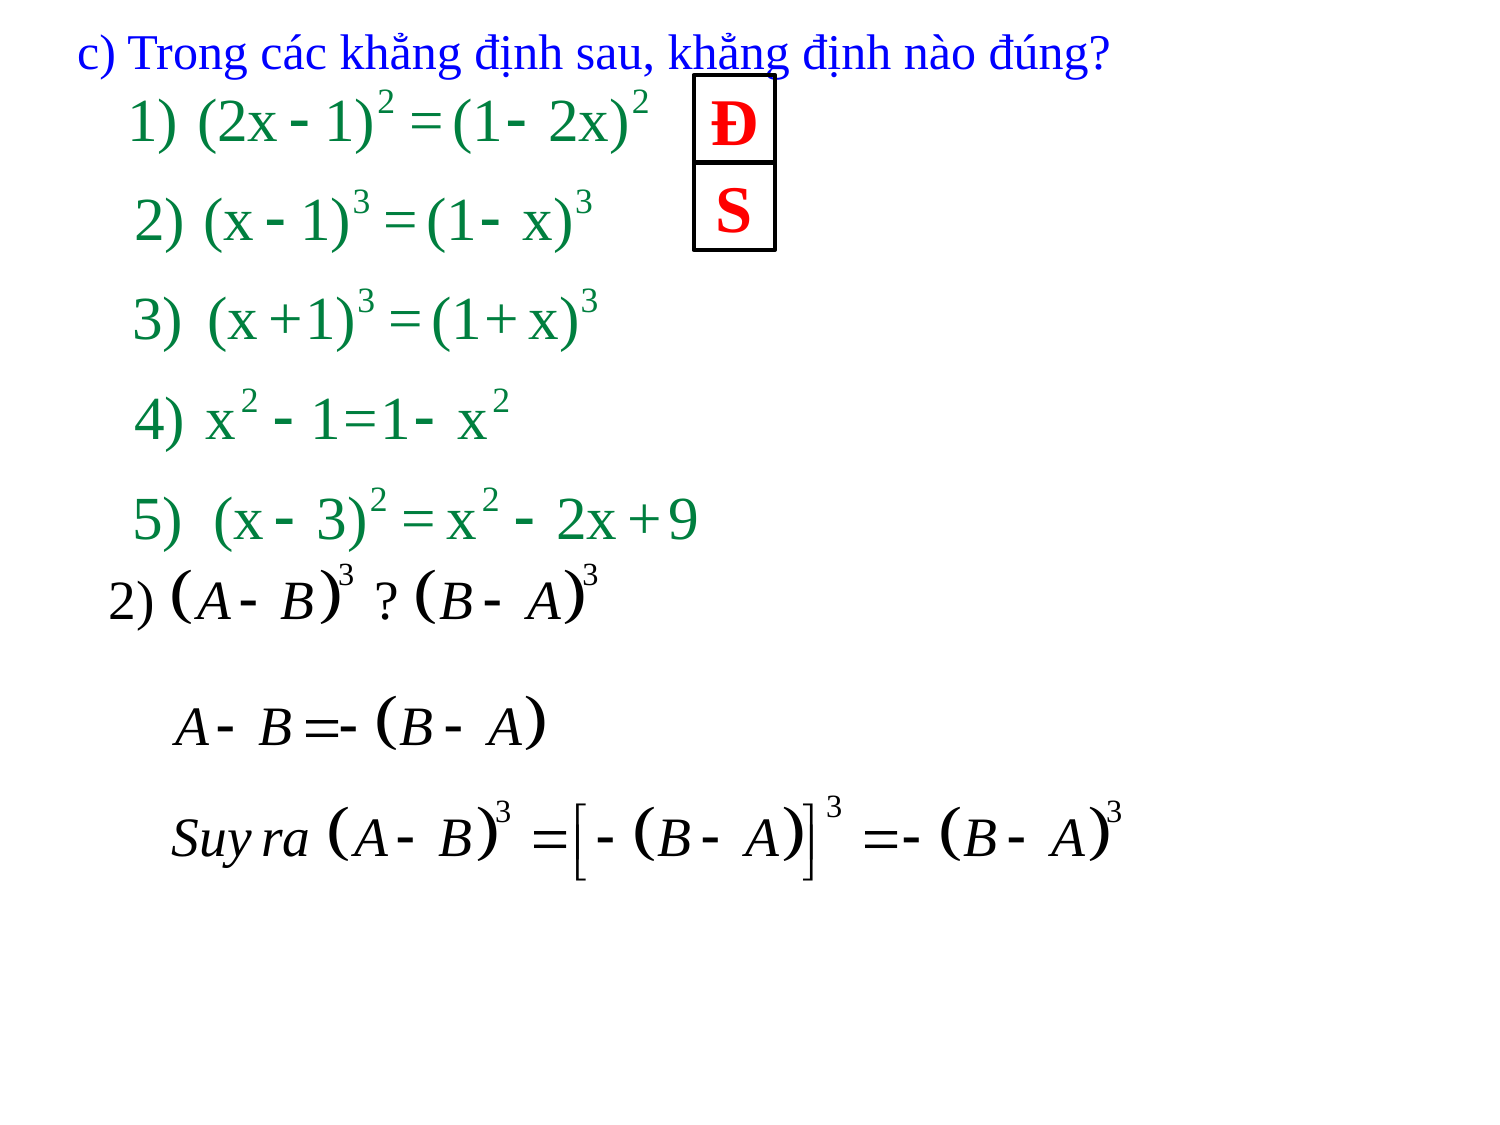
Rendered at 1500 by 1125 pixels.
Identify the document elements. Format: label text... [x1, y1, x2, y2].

text_box S [757, 160, 777, 252]
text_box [99, 549, 609, 652]
text_box c) Trong các khẳng định sau, khẳng định nào đúng? [62, 11, 1325, 87]
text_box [162, 687, 1135, 892]
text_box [124, 74, 753, 565]
text_box Đ [750, 73, 777, 160]
